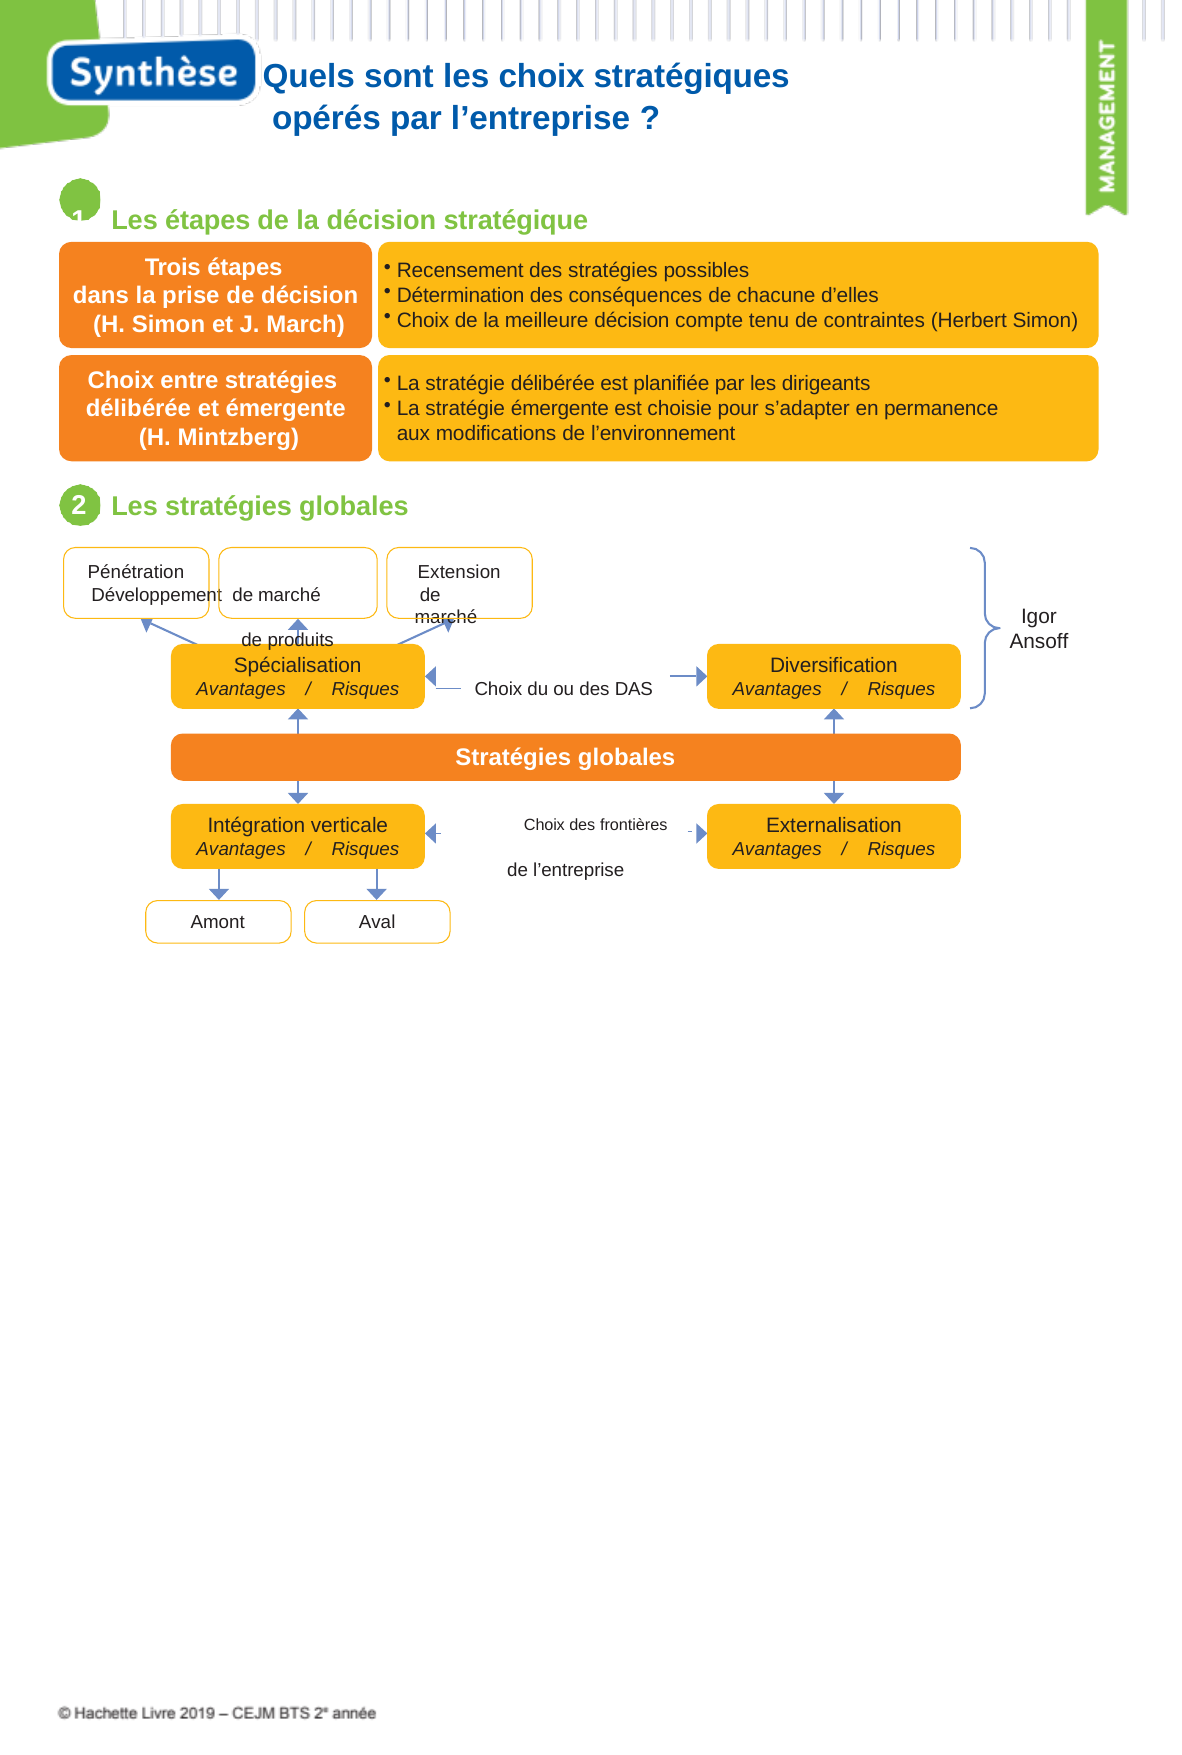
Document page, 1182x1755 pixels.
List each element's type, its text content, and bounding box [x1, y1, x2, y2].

text_box [378, 241, 1099, 349]
text_box [208, 888, 230, 900]
text_box [59, 355, 373, 462]
text_box [287, 709, 309, 720]
text_box Stratégies globales [453, 739, 678, 771]
text_box [425, 826, 433, 841]
text_box [970, 547, 1000, 709]
text_box Choix des frontières de l’entreprise [433, 809, 699, 881]
text_box Spécialisation Avantages / Risques [194, 649, 402, 699]
text_box [425, 668, 433, 684]
text_box Choix entre stratégies délibérée et émergente (H. Mintzberg) [82, 362, 348, 451]
text_box [386, 547, 533, 619]
text_box Igor Ansoff [1007, 600, 1071, 653]
text_box La stratégie délibérée est planifiée par les dirigeants La stratégie émergente est choisie pour s’adapter en permanence aux modifications de l’environnement [381, 367, 1008, 445]
text_box [366, 888, 387, 900]
text_box Recensement des stratégies possibles Détermination des conséquences de chacune d’elles Choix de la meilleure décision compte tenu de contraintes (Herbert Simon) [381, 254, 1087, 332]
text_box [59, 178, 69, 221]
text_box [59, 484, 101, 526]
text_box [378, 355, 1099, 462]
text_box [823, 792, 845, 803]
text_box Trois étapes dans la prise de décision (H. Simon et J. March) [70, 248, 360, 338]
text_box [707, 803, 961, 869]
text_box [287, 792, 309, 803]
text_box [145, 900, 292, 944]
text_box Diversification Avantages / Risques [730, 649, 938, 699]
text_box [63, 547, 209, 619]
text_box Intégration verticale Avantages / Risques [194, 809, 402, 859]
text_box [699, 825, 707, 842]
text_box [59, 241, 373, 349]
text_box [707, 643, 961, 709]
text_box Pénétration Développement de marché de produits [85, 557, 365, 650]
text_box [304, 900, 451, 944]
text_box [696, 666, 707, 687]
text_box Extension de marché [412, 619, 506, 628]
text_box Externalisation Avantages / Risques [730, 809, 938, 859]
text_box Quels sont les choix stratégiques opérés par l’entreprise ? 1 Les étapes de la décision stratégique [69, 52, 797, 240]
text_box [170, 803, 425, 869]
text_box Choix du ou des DAS [433, 660, 658, 702]
text_box 2 Les stratégies globales [69, 488, 411, 525]
text_box [170, 643, 425, 709]
text_box [823, 709, 845, 720]
text_box [218, 547, 378, 619]
text_box [170, 733, 961, 781]
